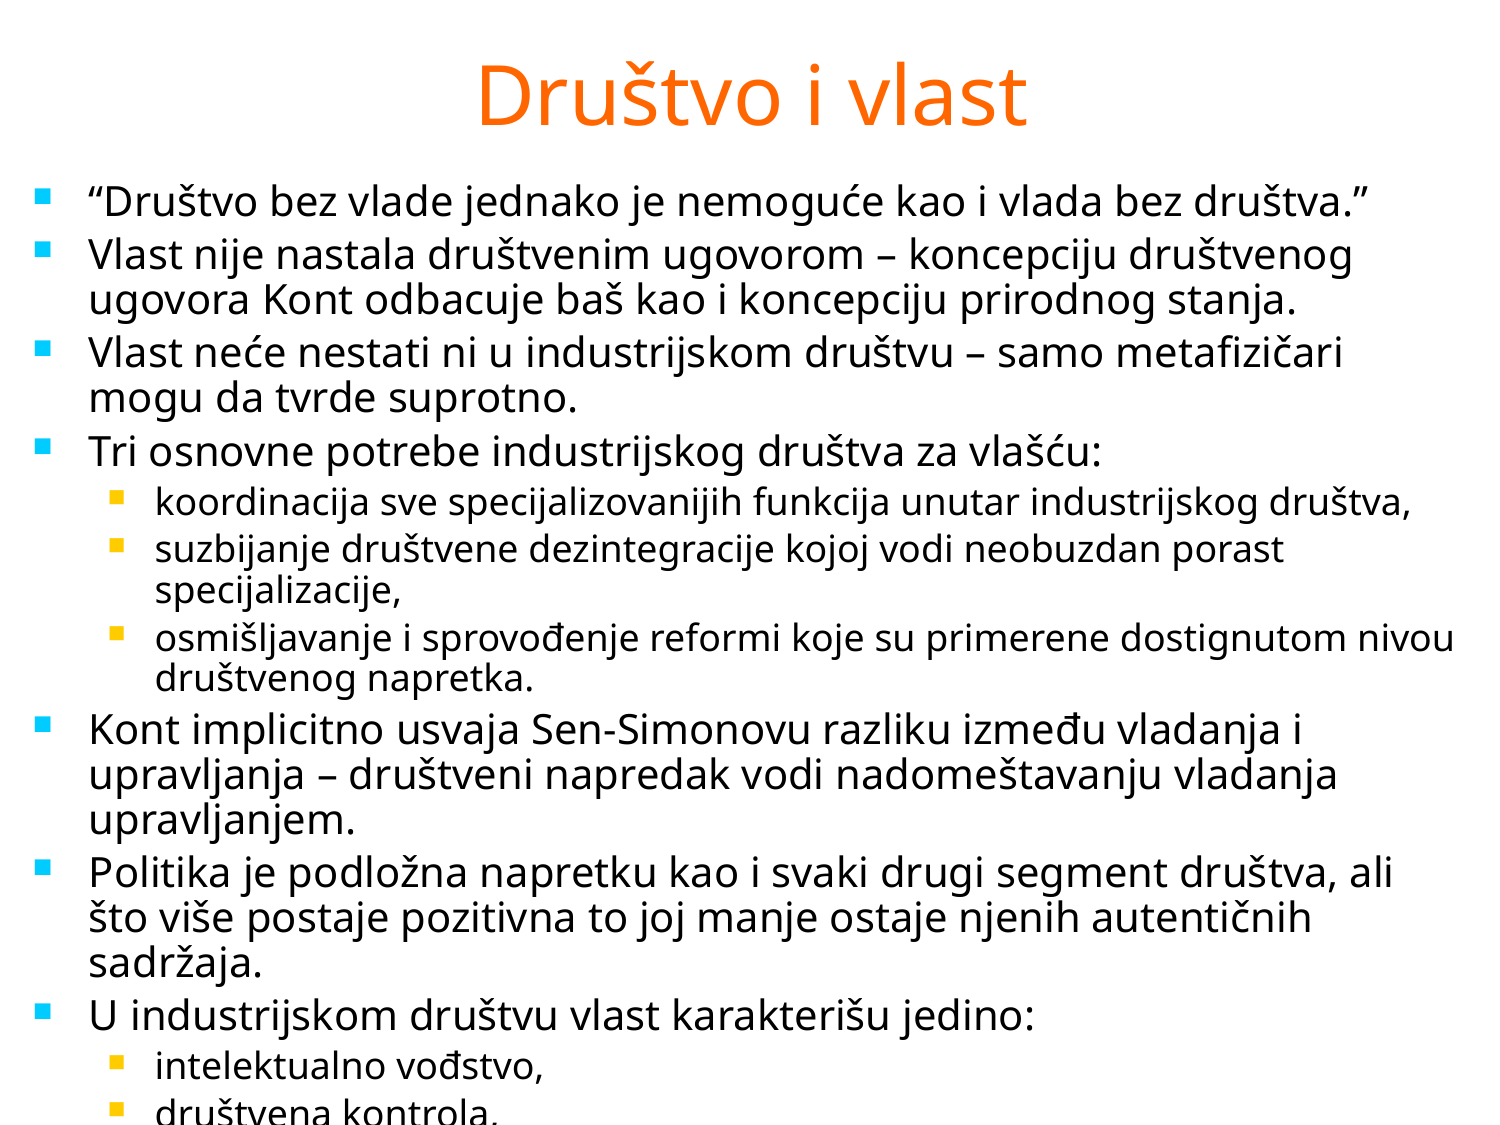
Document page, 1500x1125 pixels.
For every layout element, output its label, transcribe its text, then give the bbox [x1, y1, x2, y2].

title Društvo i vlast [76, 42, 1428, 142]
list “Društvo bez vlade jednako je nemoguće kao i vlada bez društva.” Vlast nije nastala društvenim ugovorom – koncepciju društvenog ugovora Kont odbacuje baš kao i koncepciju prirodnog stanja. Vlast neće nestati ni u industrijskom društvu – samo metafizičari mogu da tvrde suprotno. Tri osnovne potrebe industrijskog društva za vlašću: koordinacija sve specijalizovanijih funkcija unutar industrijskog društva, suzbijanje društvene dezintegracije kojoj vodi neobuzdan porast specijalizacije, osmišljavanje i sprovođenje reformi koje su primerene dostignutom nivou društvenog napretka. Kont implicitno usvaja Sen-Simonovu razliku između vladanja i upravljanja – društveni napredak vodi nadomeštavanju vladanja upravljanjem. Politika je podložna napretku kao i svaki drugi segment društva, ali što više postaje pozitivna to joj manje ostaje njenih autentičnih sadržaja. U industrijskom društvu vlast karakterišu jedino: intelektualno vođstvo, društvena kontrola, moralno vođstvo (koje obuhvata ovlašćenje moralnog sankcionisanja). [17, 172, 1481, 1083]
